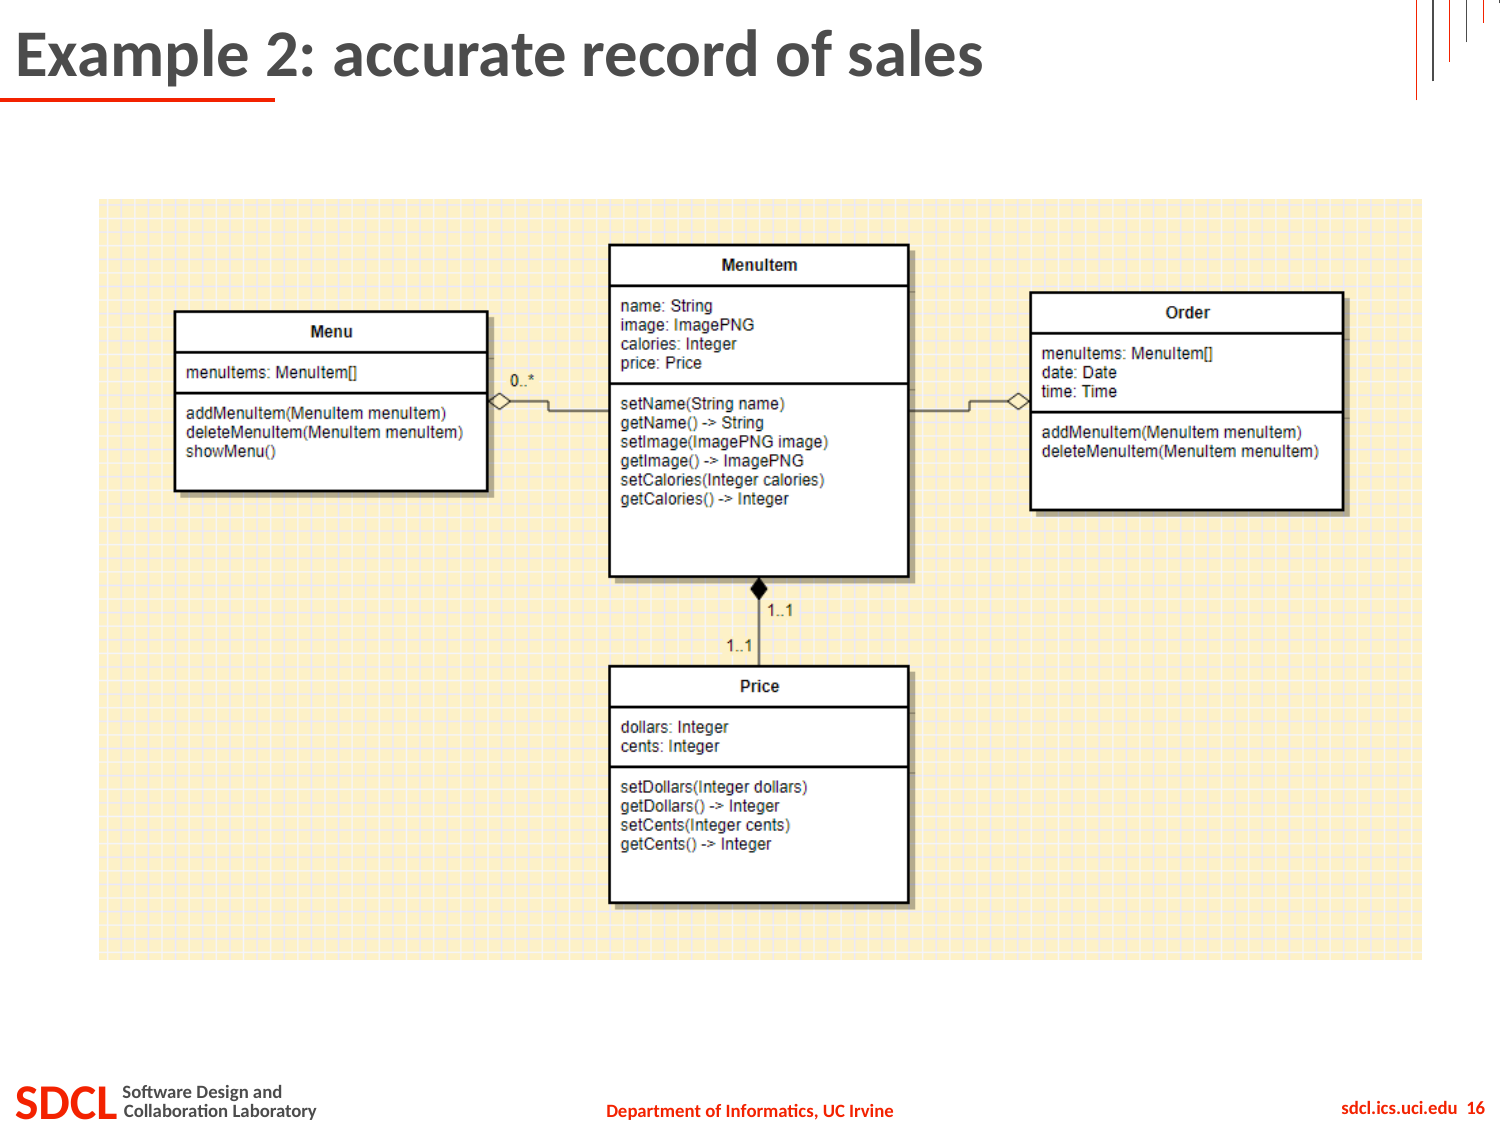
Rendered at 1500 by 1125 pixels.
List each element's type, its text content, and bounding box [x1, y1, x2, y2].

title Example 2: accurate record of sales [0, 0, 1350, 100]
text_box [99, 199, 1422, 960]
